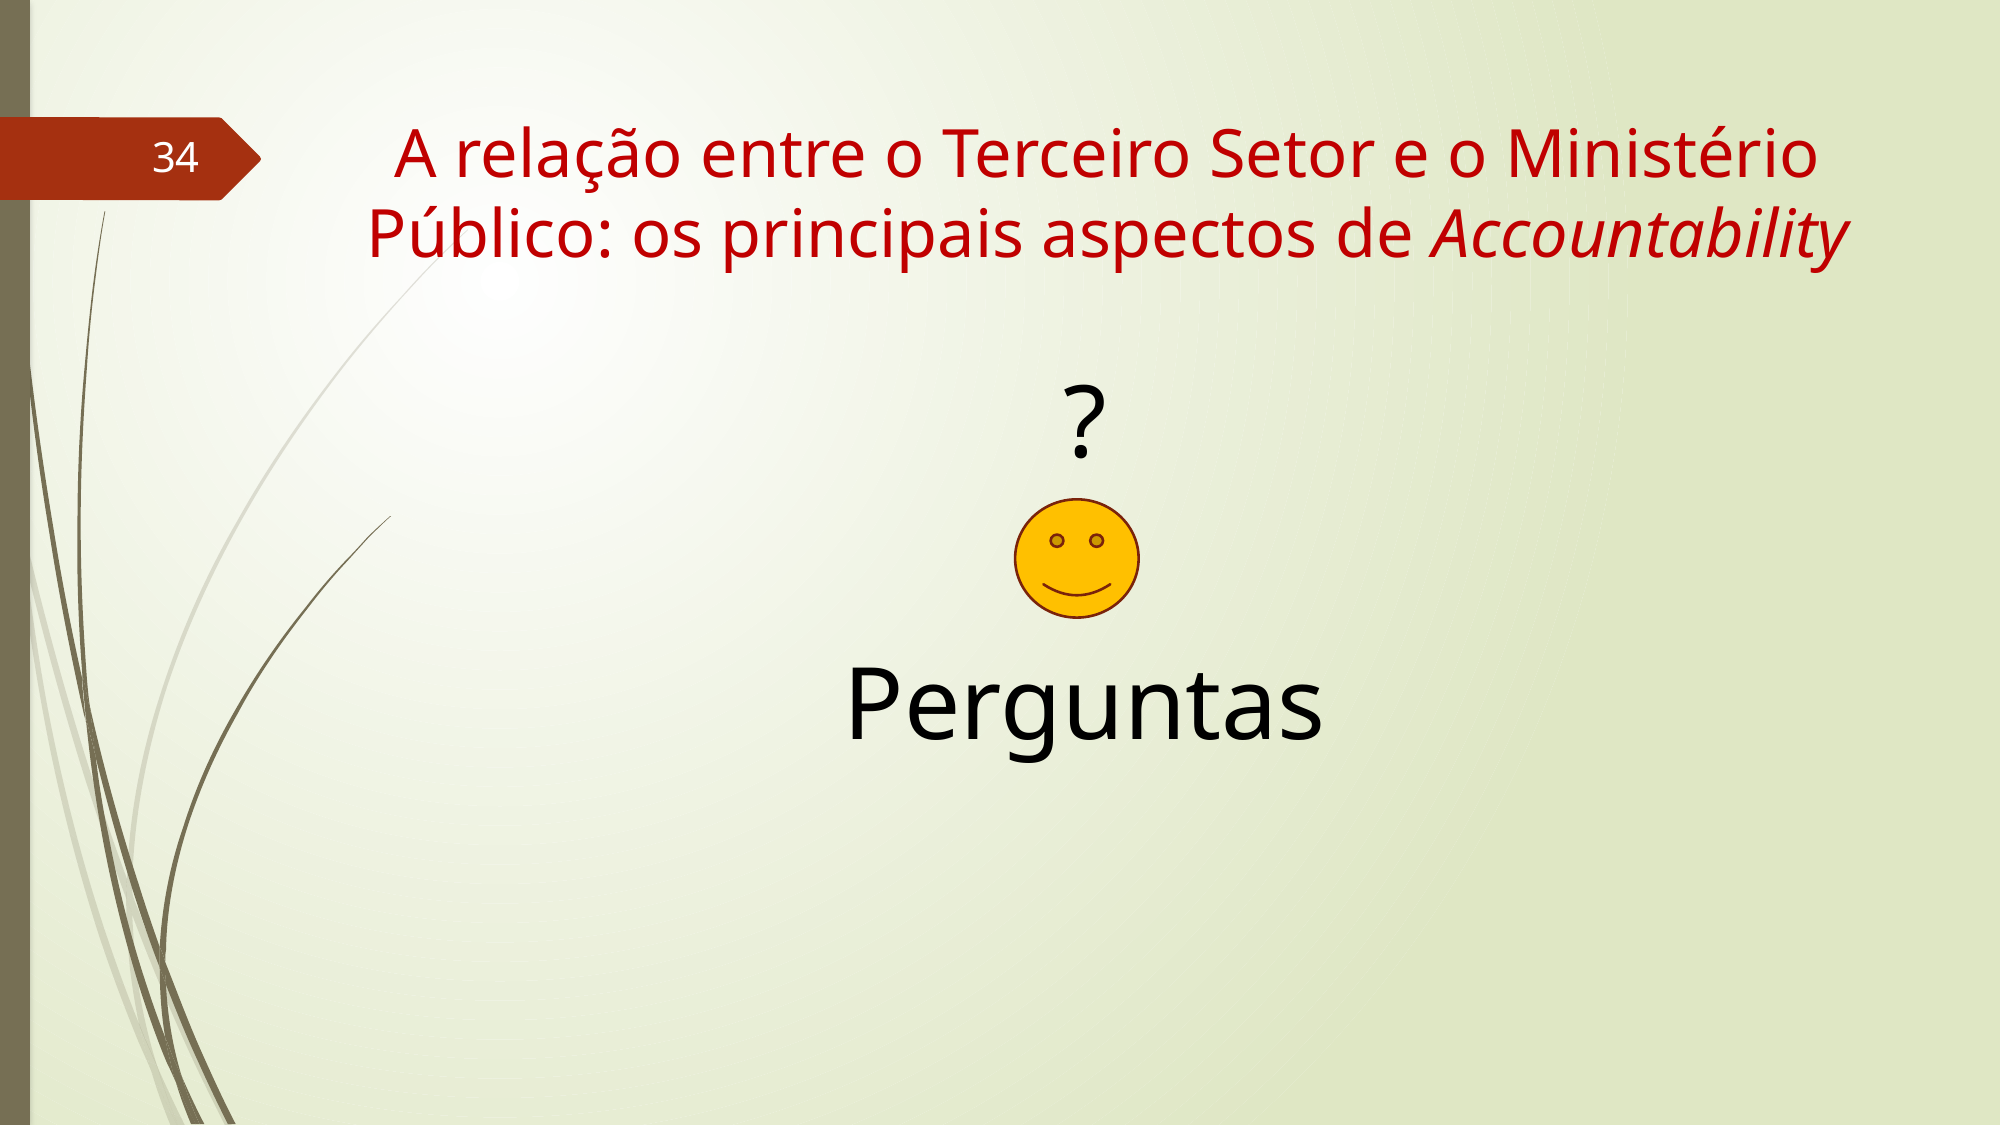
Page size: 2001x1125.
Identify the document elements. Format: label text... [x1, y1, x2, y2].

slide_number 34 [87, 129, 216, 190]
list ? Perguntas [424, 350, 1746, 767]
title A relação entre o Terceiro Setor e o Ministério Público: os principais aspectos de Accountability [329, 103, 1888, 286]
text_box [1013, 498, 1140, 619]
